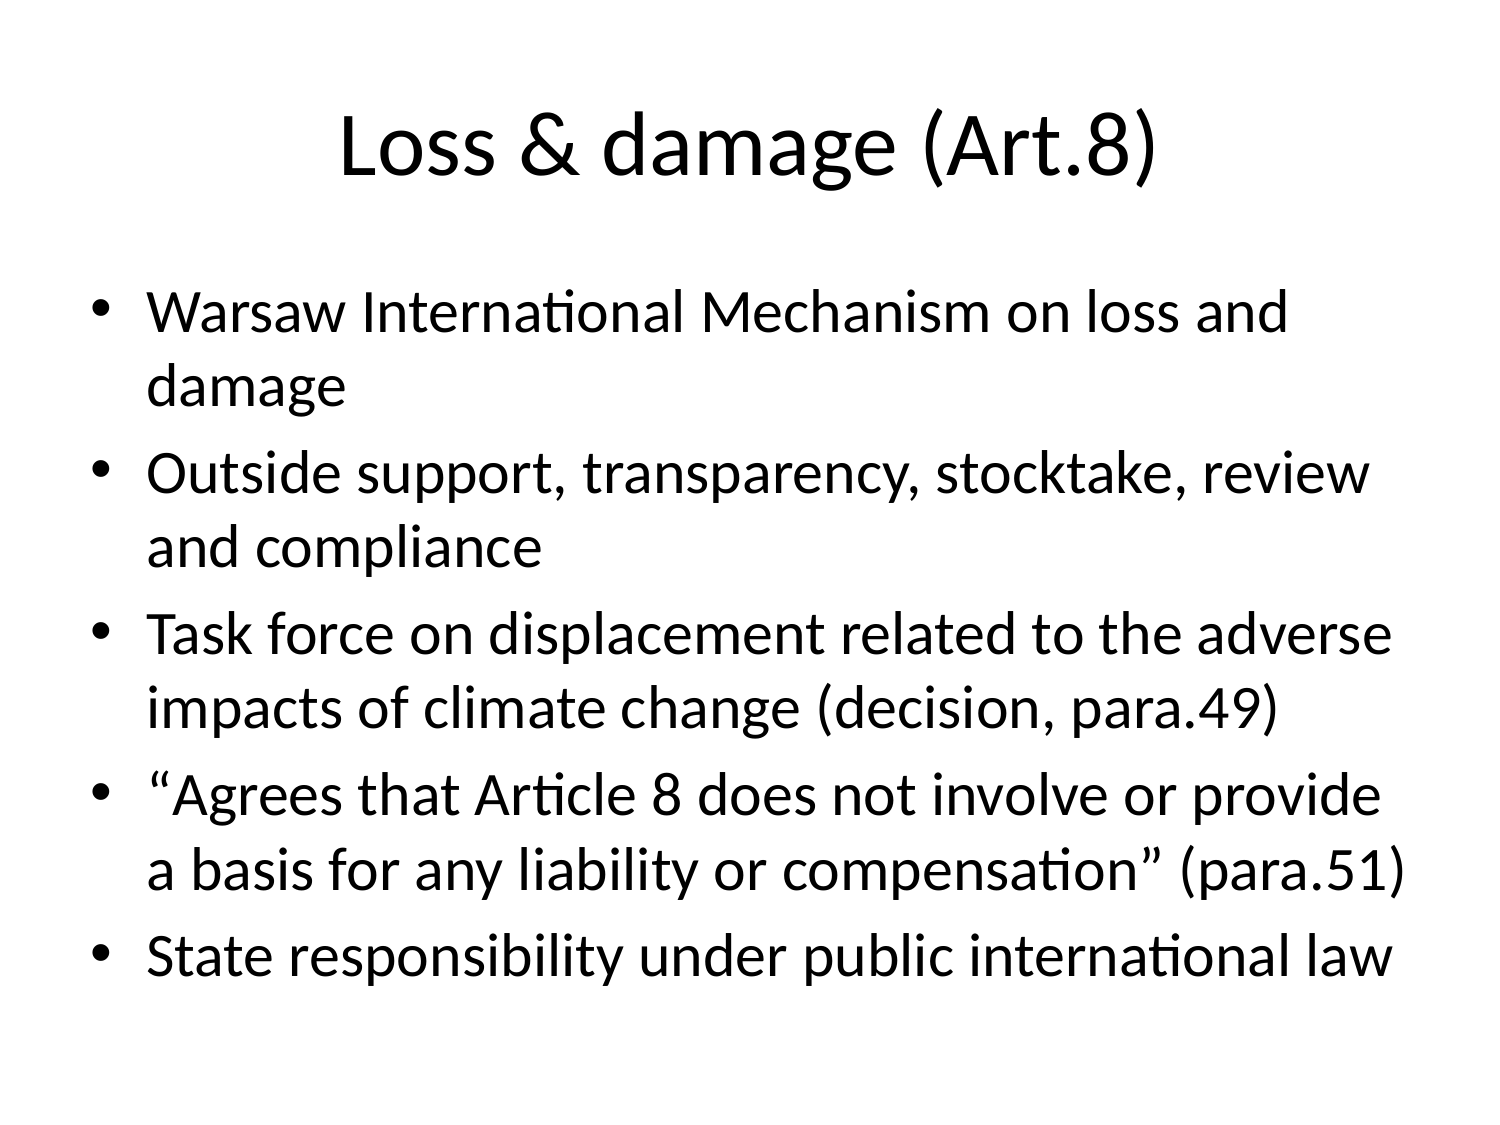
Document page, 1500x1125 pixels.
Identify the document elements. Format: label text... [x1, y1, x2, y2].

title Loss & damage (Art.8) [75, 45, 1425, 233]
list Warsaw International Mechanism on loss and damage Outside support, transparency, stocktake, review and compliance Task force on displacement related to the adverse impacts of climate change (decision, para.49) “Agrees that Article 8 does not involve or provide a basis for any liability or compensation” (para.51) State responsibility under public international law [75, 262, 1425, 1005]
